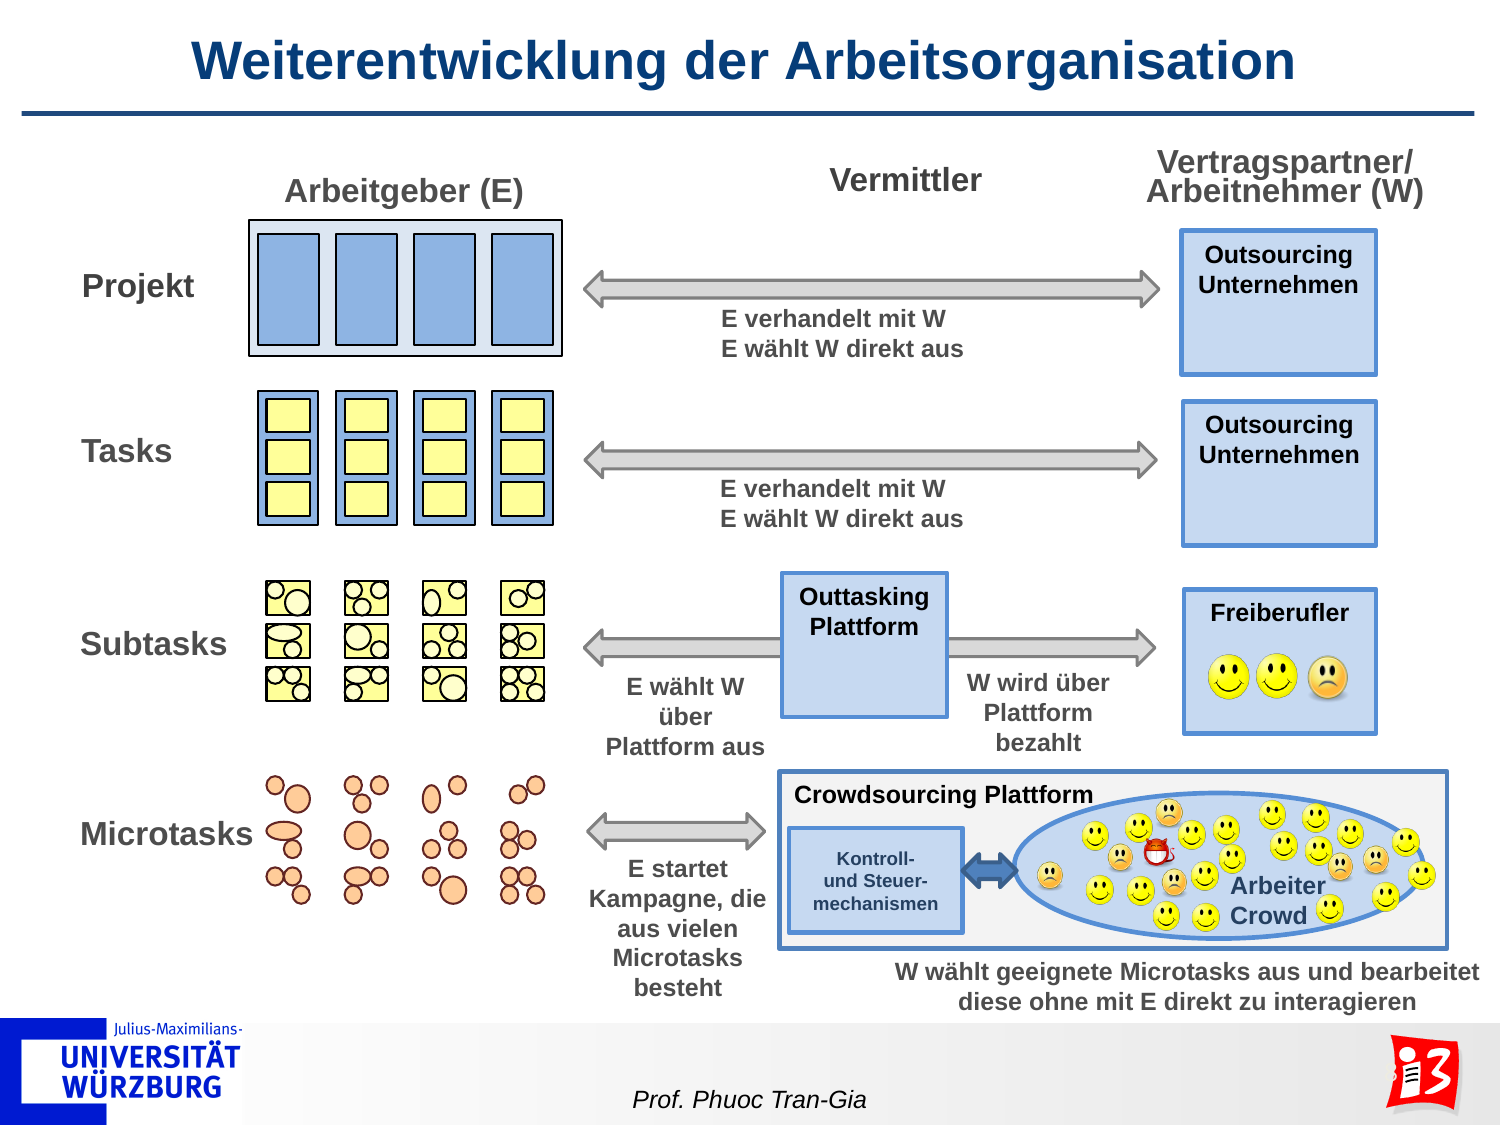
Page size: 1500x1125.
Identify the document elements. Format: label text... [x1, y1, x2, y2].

text_box Vermittler [752, 161, 1060, 210]
text_box [582, 269, 1162, 309]
title Weiterentwicklung der Arbeitsorganisation [88, 4, 1400, 112]
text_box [64, 776, 545, 904]
text_box Vertragspartner/ Arbeitnehmer (W) [1111, 143, 1459, 225]
text_box Arbeitgeber (E) [269, 161, 545, 224]
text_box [64, 572, 1377, 769]
text_box Outsourcing Unternehmen [1181, 230, 1377, 375]
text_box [257, 234, 554, 346]
list Projekt [66, 256, 218, 319]
text_box E verhandelt mit W E wählt W direkt aus [706, 295, 1023, 371]
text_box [572, 771, 1500, 1024]
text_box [65, 390, 1377, 546]
picture [0, 1018, 242, 1125]
text_box [248, 219, 562, 357]
